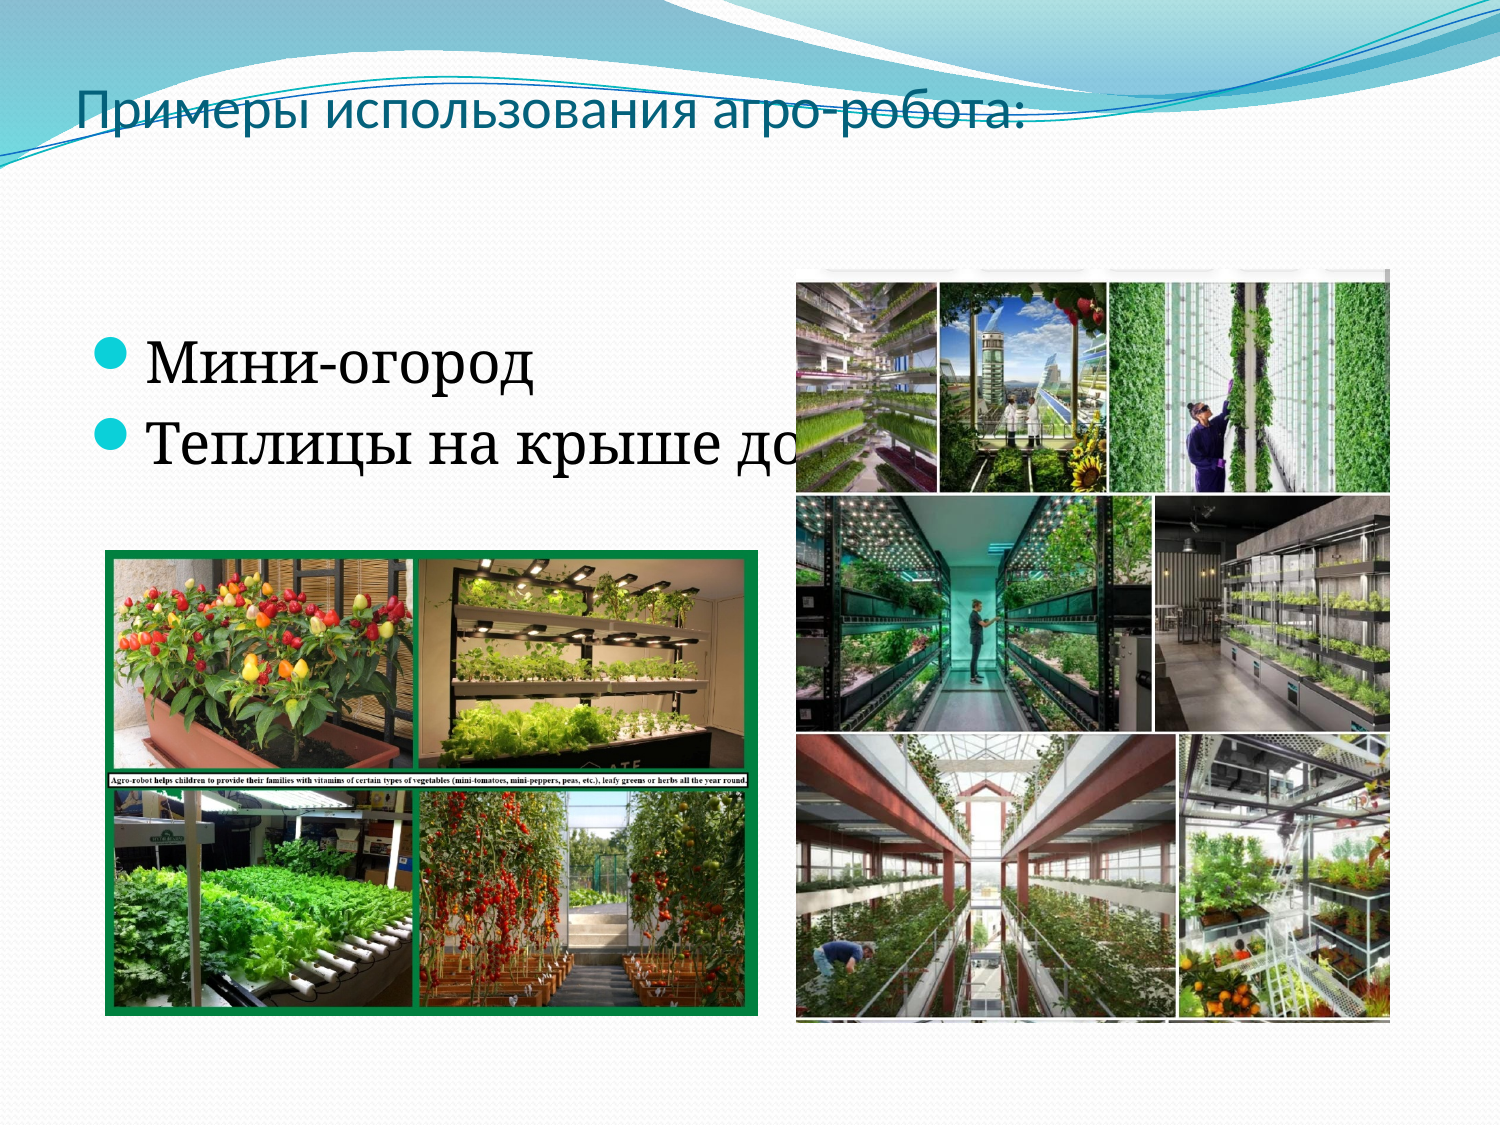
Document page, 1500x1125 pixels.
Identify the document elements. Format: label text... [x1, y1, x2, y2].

list Мини-огород Теплицы на крыше дома [75, 317, 1425, 1038]
picture [796, 269, 1390, 1023]
picture [105, 550, 759, 1016]
title Примеры использования агро-робота: [75, 45, 1425, 141]
